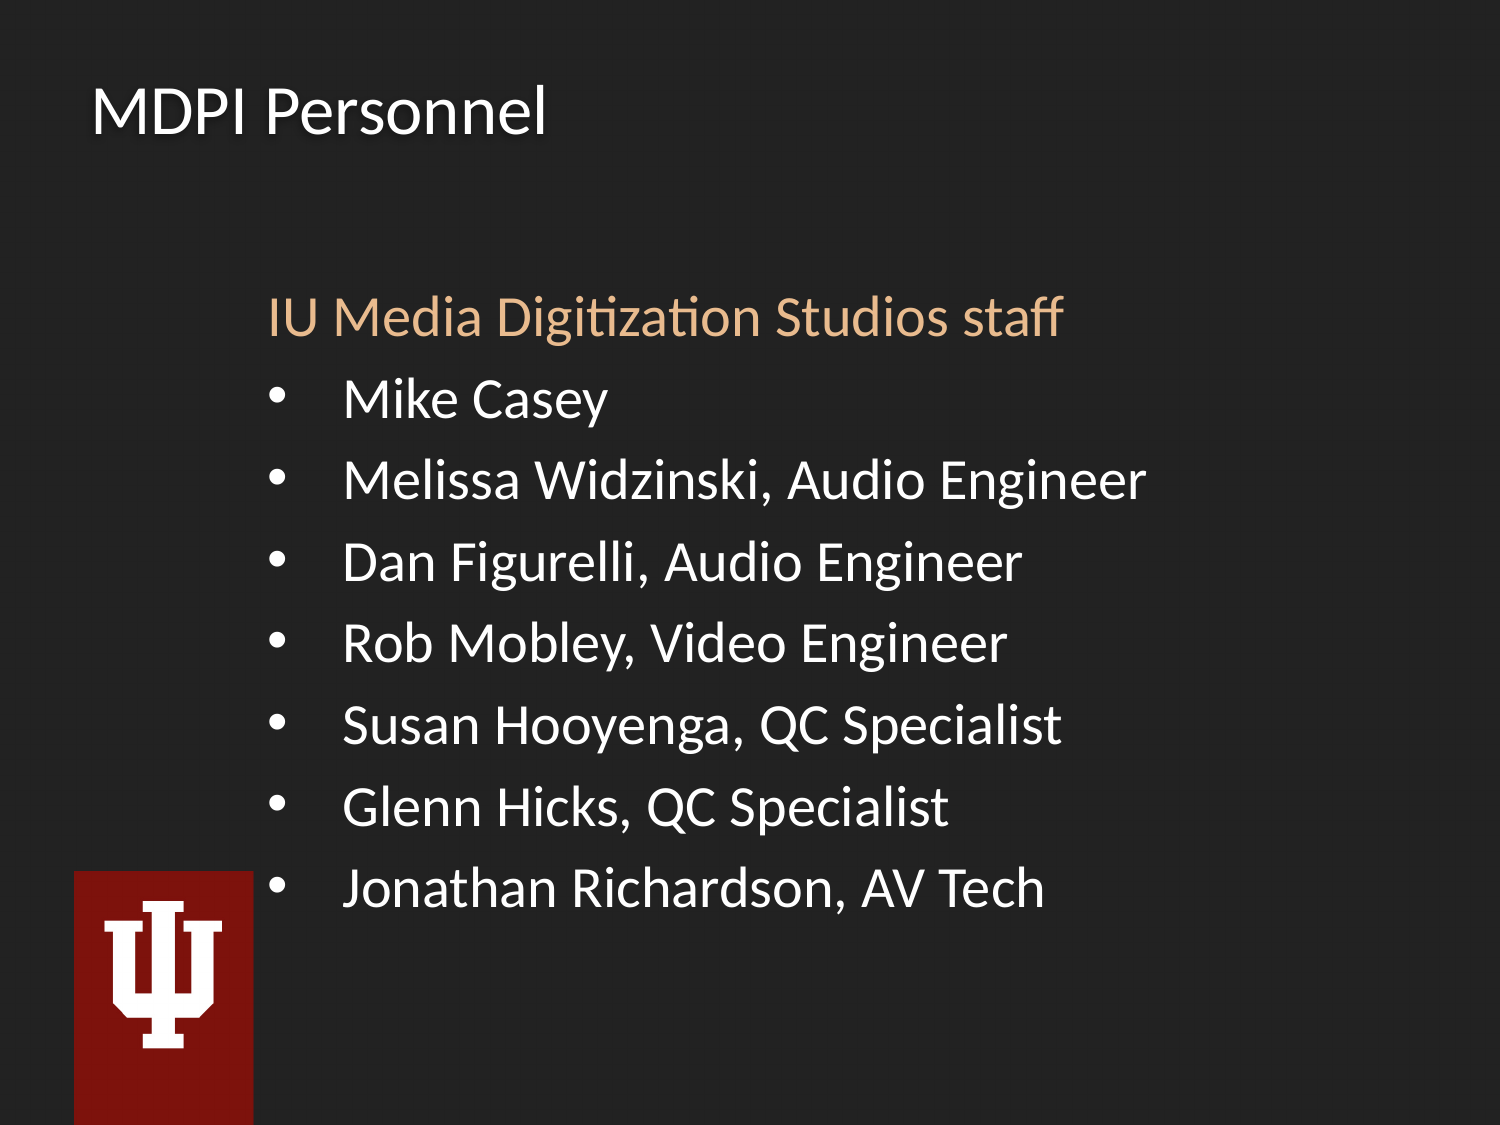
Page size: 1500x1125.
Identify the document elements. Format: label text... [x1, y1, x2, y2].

title MDPI Personnel [75, 16, 1425, 196]
list IU Media Digitization Studios staff Mike Casey Melissa Widzinski, Audio Engineer Dan Figurelli, Audio Engineer Rob Mobley, Video Engineer Susan Hooyenga, QC Specialist Glenn Hicks, QC Specialist Jonathan Richardson, AV Tech [252, 270, 1401, 973]
picture [0, 0, 1500, 1125]
